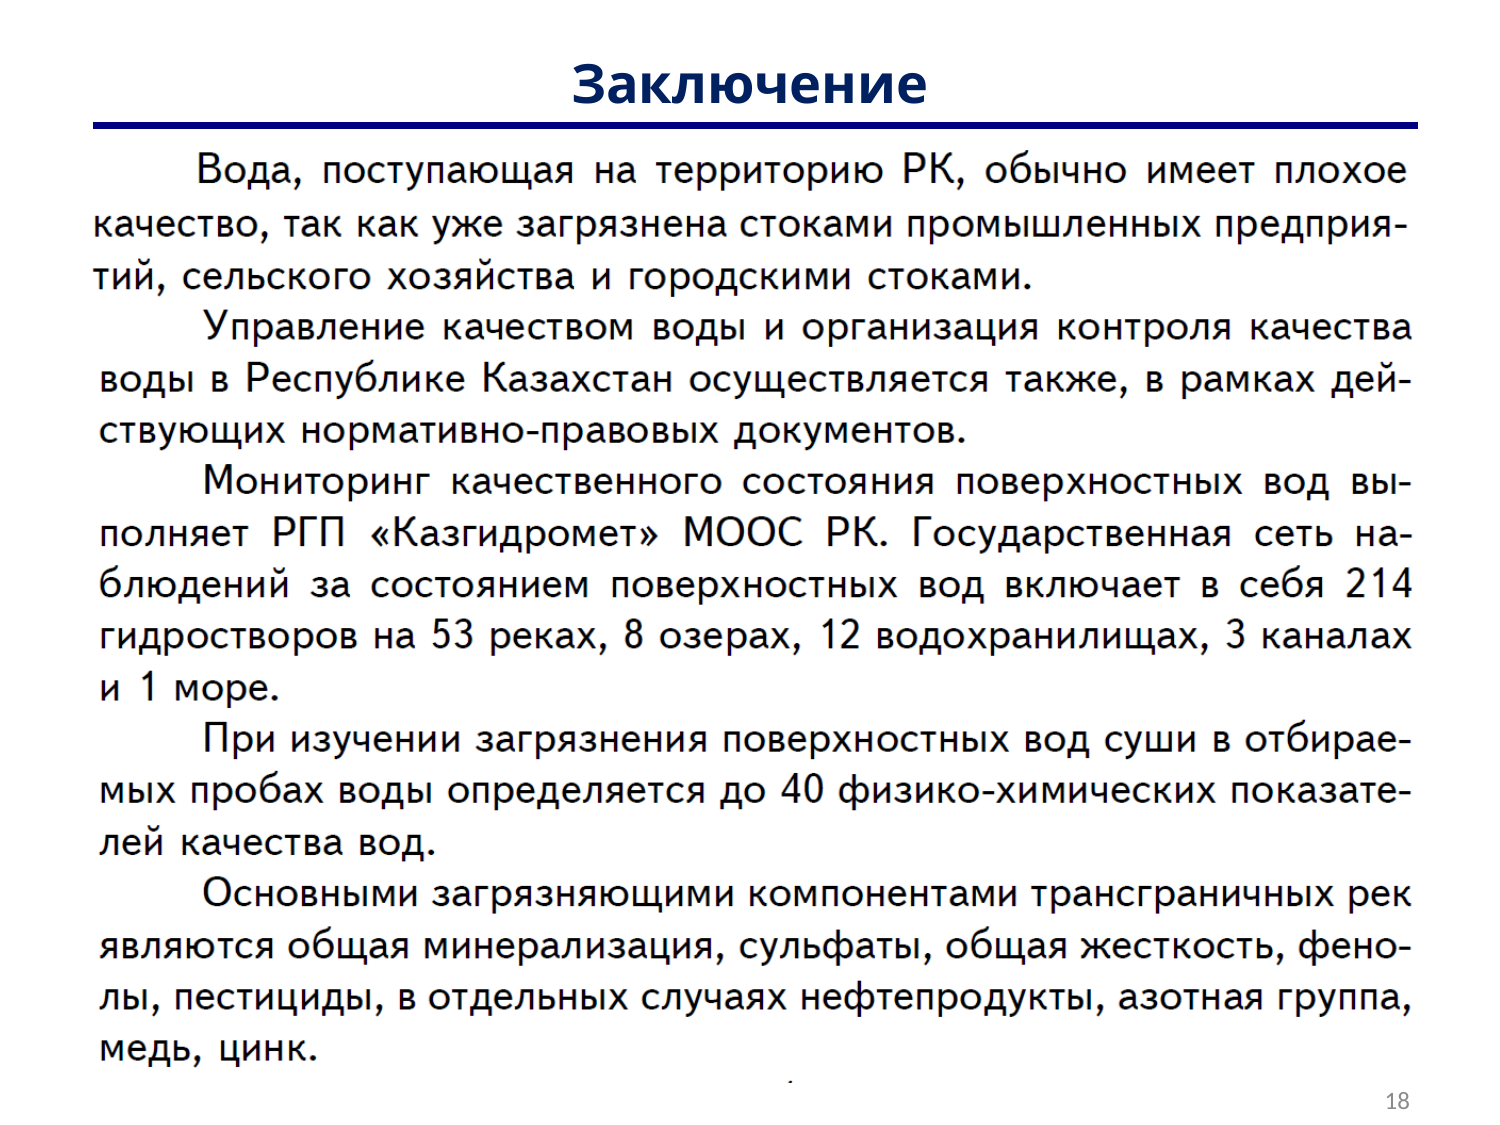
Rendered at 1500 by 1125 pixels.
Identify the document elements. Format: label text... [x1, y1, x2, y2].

title Заключение [75, 0, 1425, 176]
picture [88, 148, 1436, 1083]
slide_number 18 [1074, 1090, 1425, 1125]
